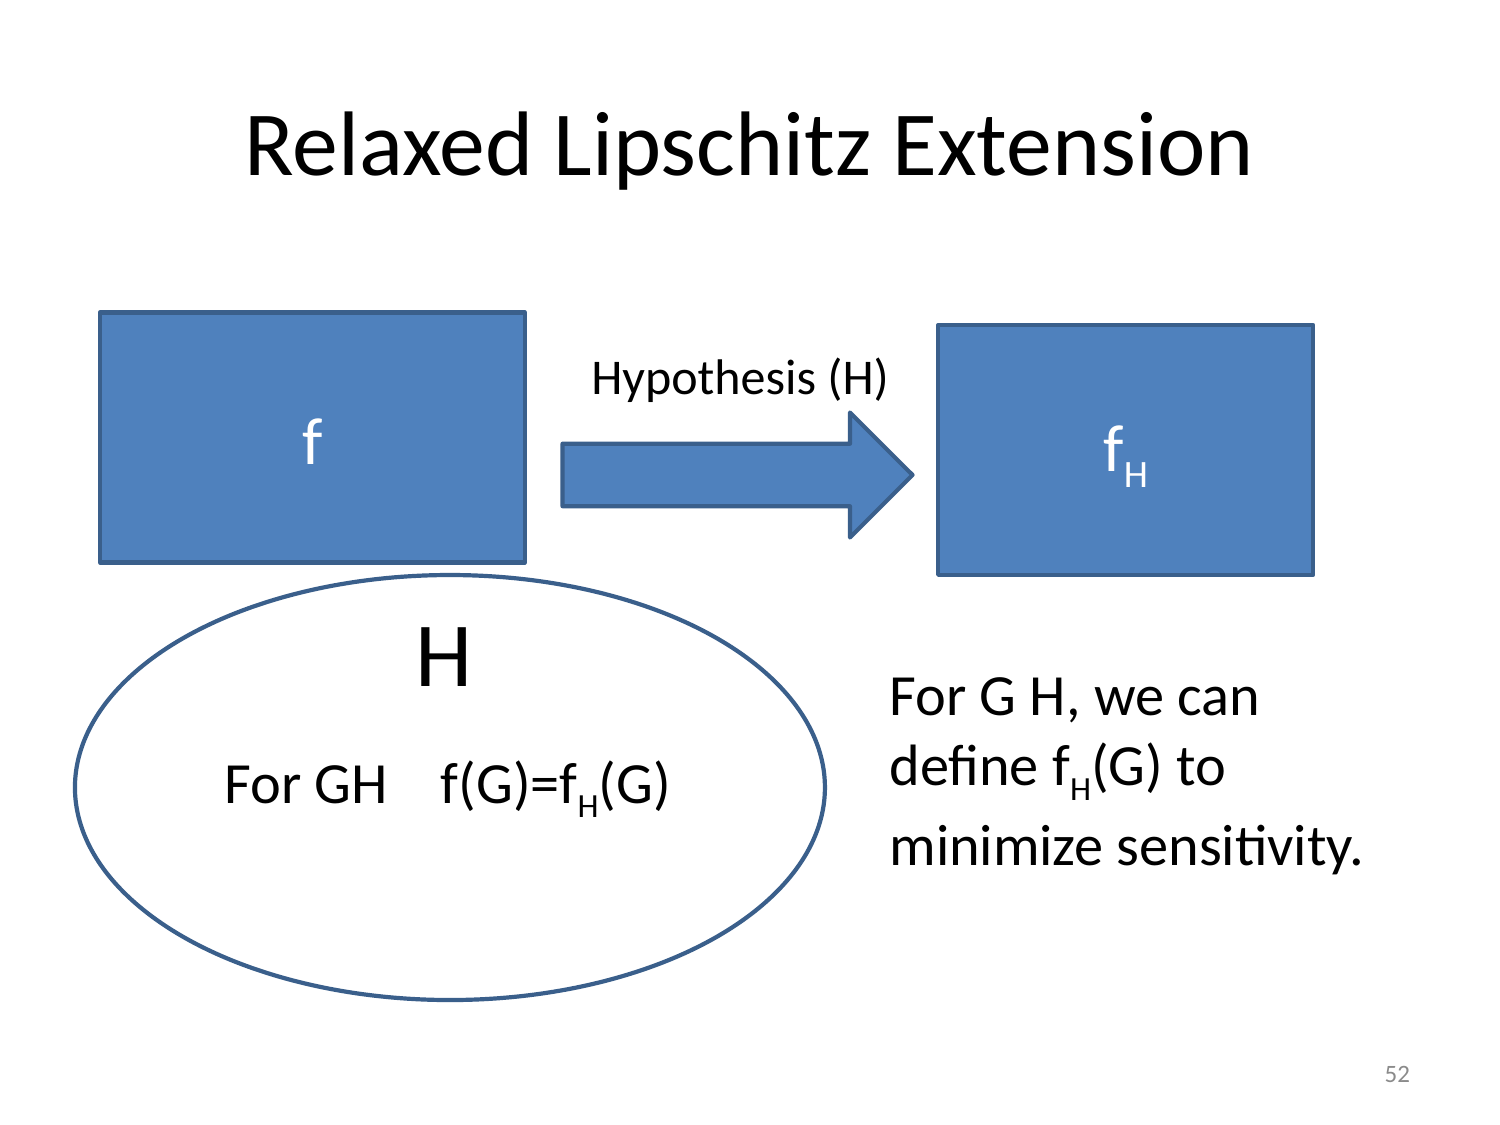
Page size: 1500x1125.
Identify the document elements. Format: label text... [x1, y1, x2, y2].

slide_number 52 [1074, 1042, 1425, 1103]
title Relaxed Lipschitz Extension [75, 45, 1425, 233]
text_box fH [936, 323, 1315, 577]
text_box Hypothesis (H) [576, 337, 905, 413]
text_box f [98, 310, 527, 565]
text_box H [400, 587, 488, 713]
text_box [560, 413, 915, 540]
text_box G1 [72, 572, 828, 1003]
